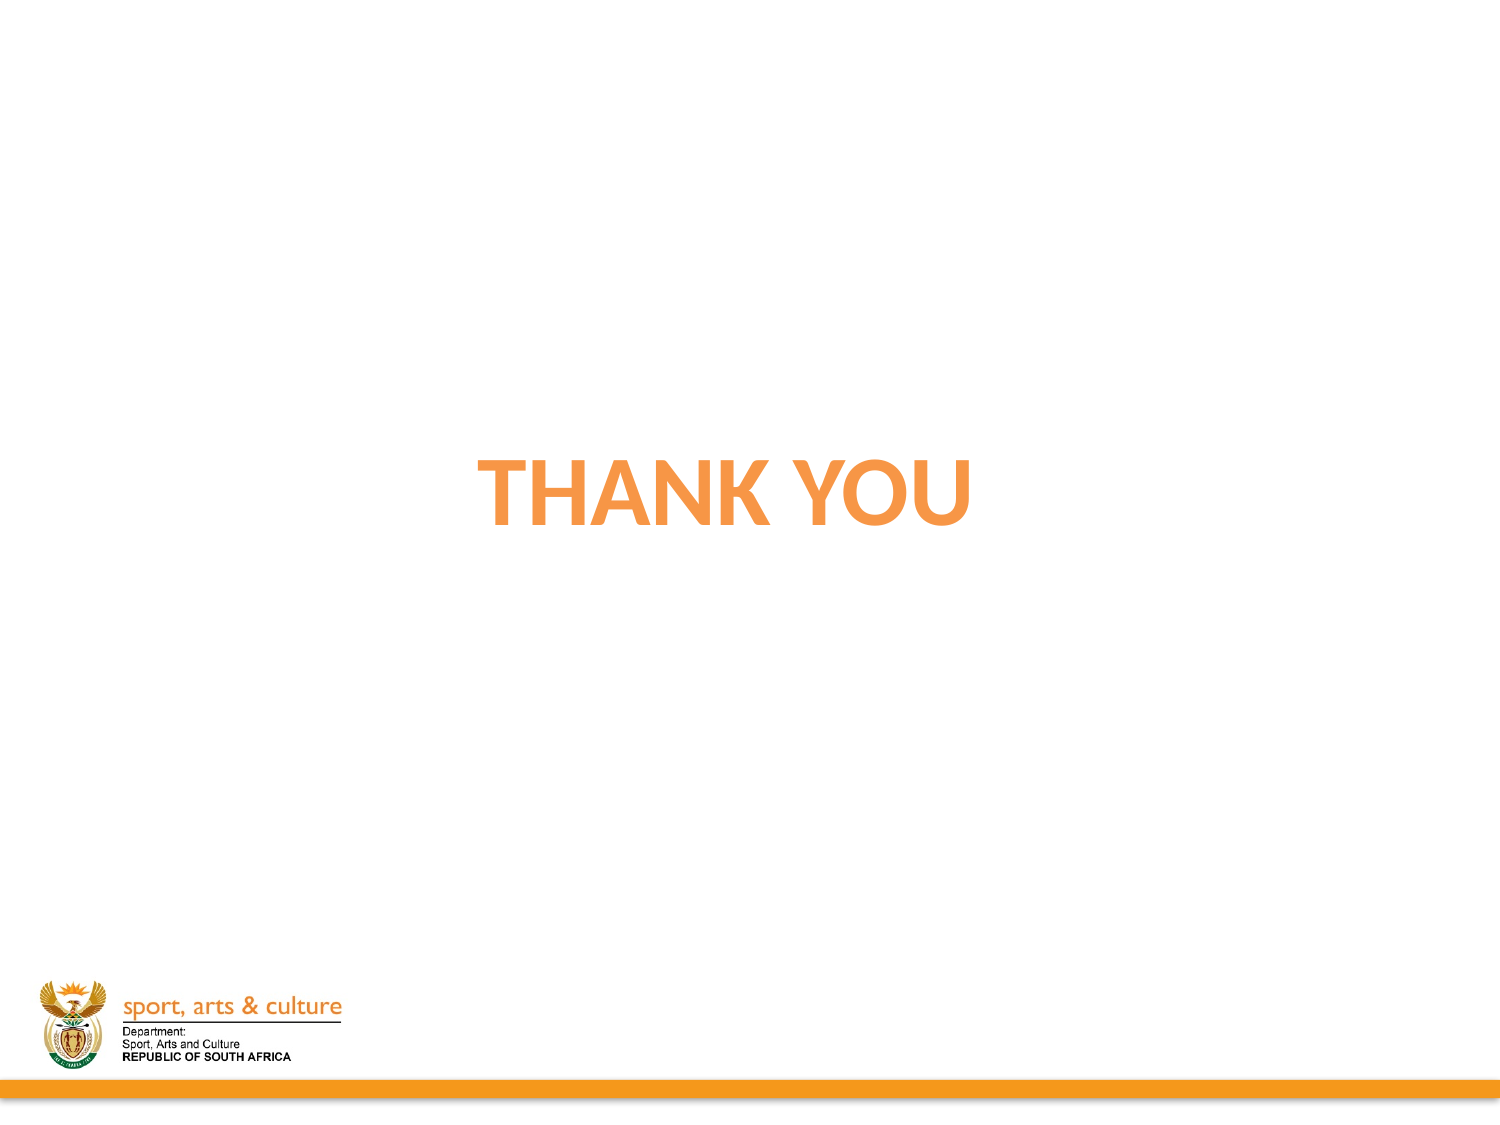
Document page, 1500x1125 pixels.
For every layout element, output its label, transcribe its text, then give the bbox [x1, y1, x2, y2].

picture [19, 959, 361, 1079]
list THANK YOU [100, 262, 1353, 975]
